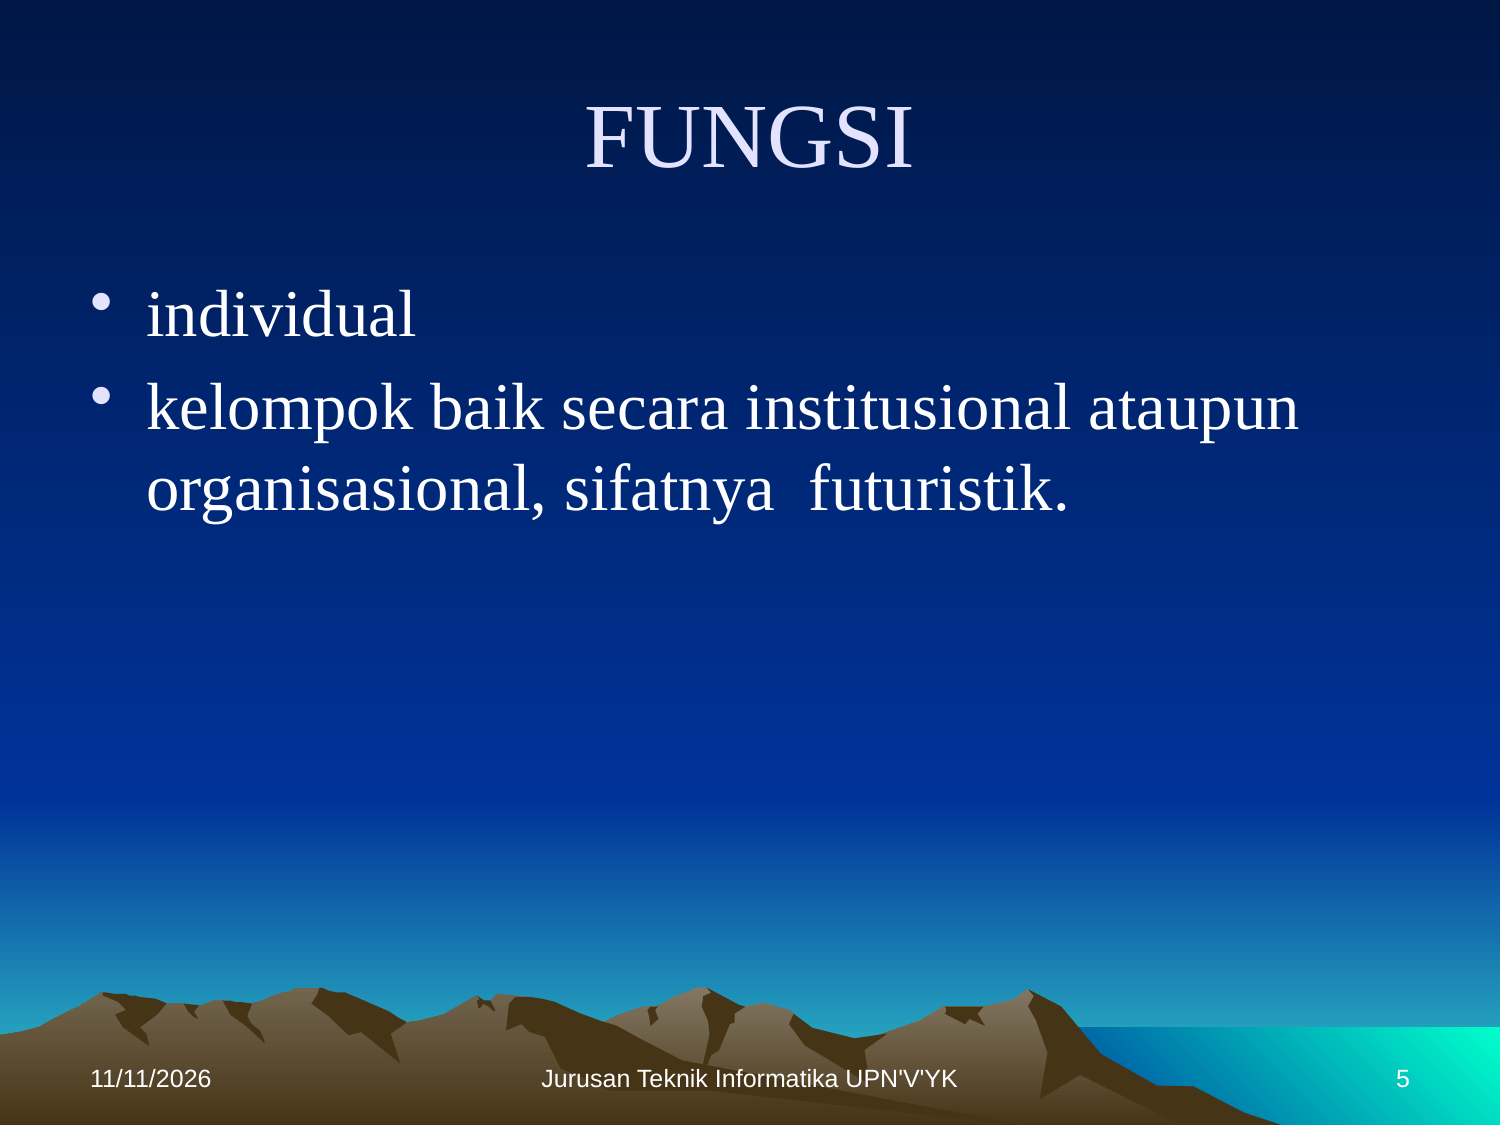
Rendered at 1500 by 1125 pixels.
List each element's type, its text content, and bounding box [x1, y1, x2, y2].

footer Jurusan Teknik Informatika UPN'V'YK [512, 1024, 988, 1101]
list individual kelompok baik secara institusional ataupun organisasional, sifatnya futuristik. [74, 262, 1426, 1001]
title FUNGSI [74, 37, 1426, 226]
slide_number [74, 1024, 426, 1101]
slide_number 5 [1074, 1024, 1426, 1101]
